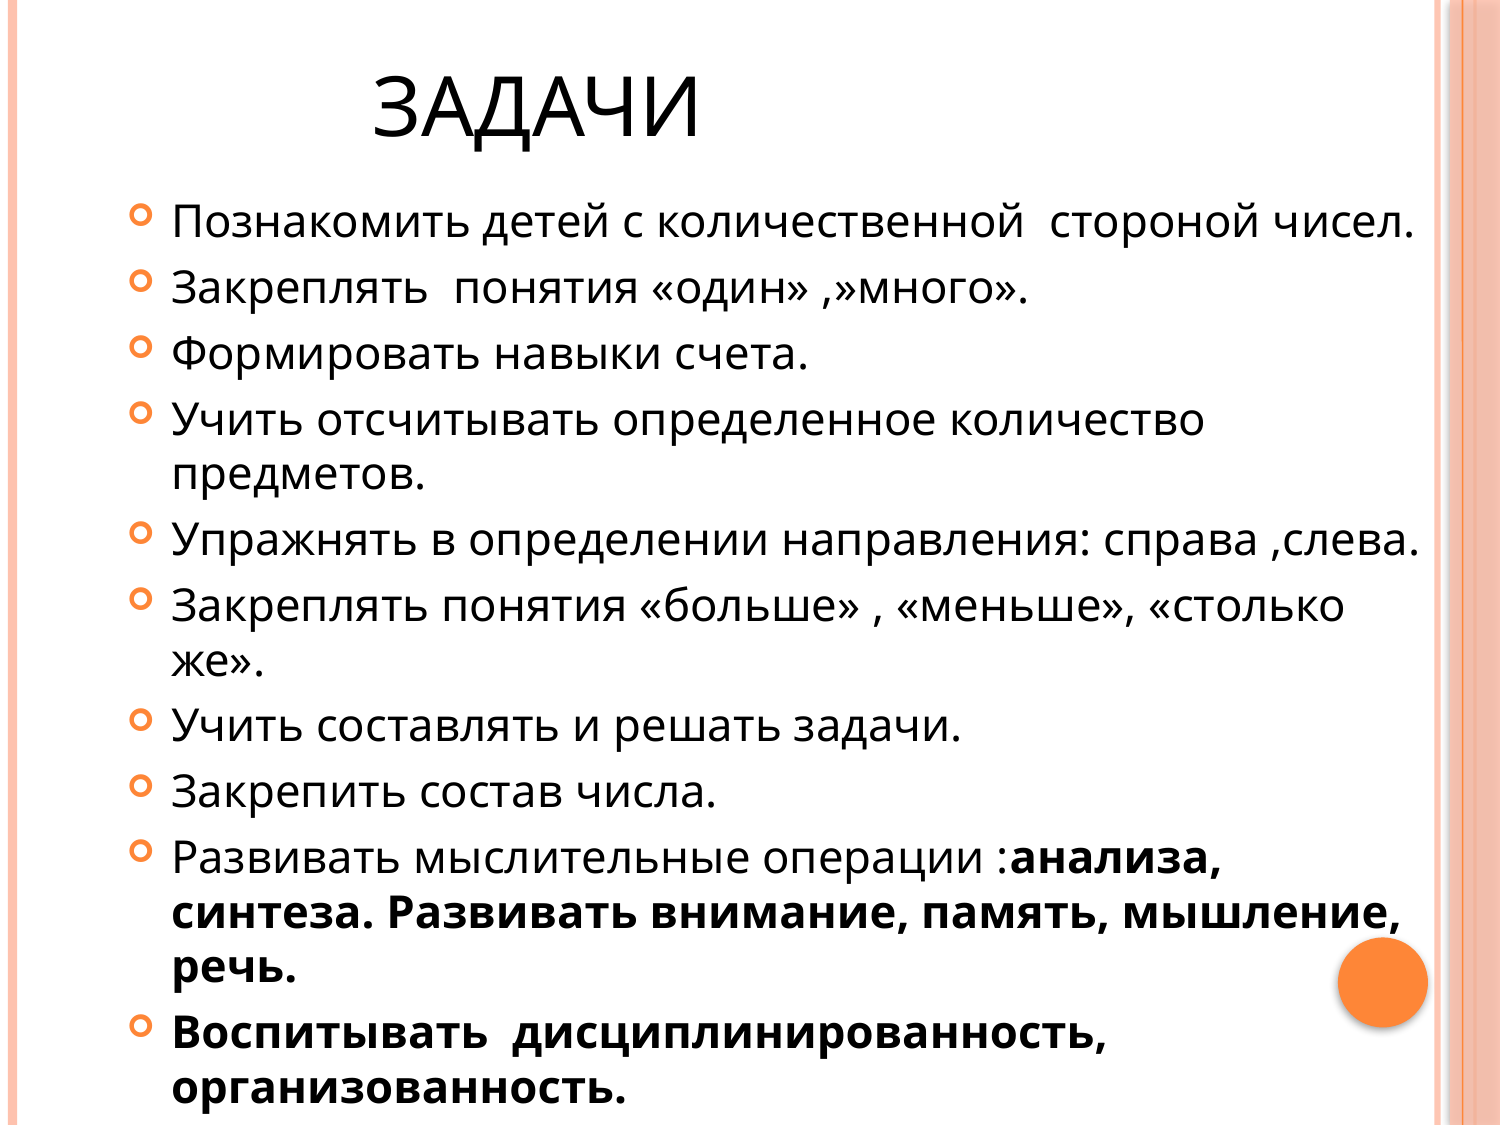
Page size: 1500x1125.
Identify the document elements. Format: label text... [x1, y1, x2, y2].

list Познакомить детей с количественной стороной чисел. Закреплять понятия «один» ,»много». Формировать навыки счета. Учить отсчитывать определенное количество предметов. Упражнять в определении направления: справа ,слева. Закреплять понятия «больше» , «меньше», «столько же». Учить составлять и решать задачи. Закрепить состав числа. Развивать мыслительные операции :анализа, синтеза. Развивать внимание, память, мышление, речь. Воспитывать дисциплинированность, организованность. [112, 184, 1447, 1125]
title Задачи [75, 45, 1300, 161]
